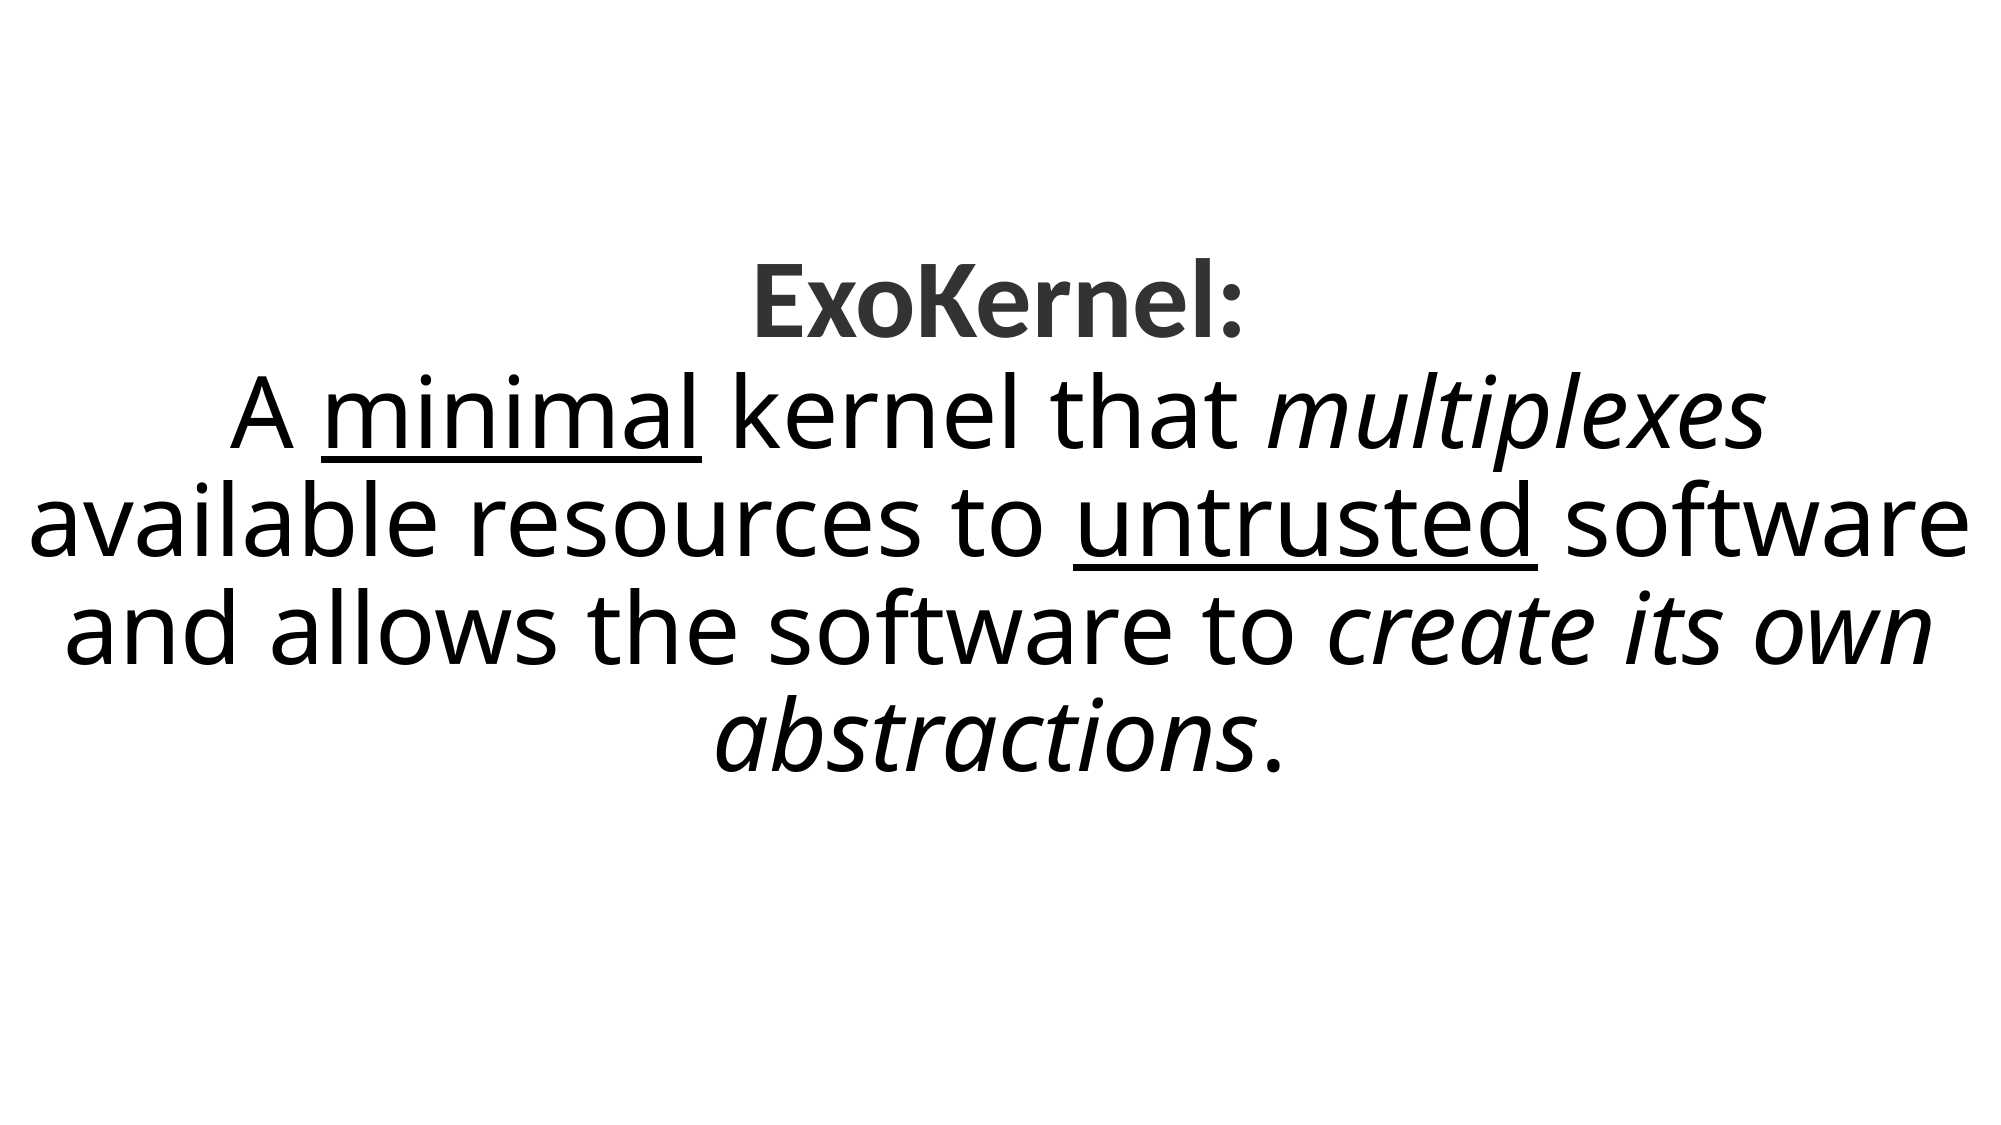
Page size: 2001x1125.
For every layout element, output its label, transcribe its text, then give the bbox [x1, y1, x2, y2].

title ExoKernel: A minimal kernel that multiplexes available resources to untrusted software and allows the software to create its own abstractions. [0, 323, 2000, 802]
